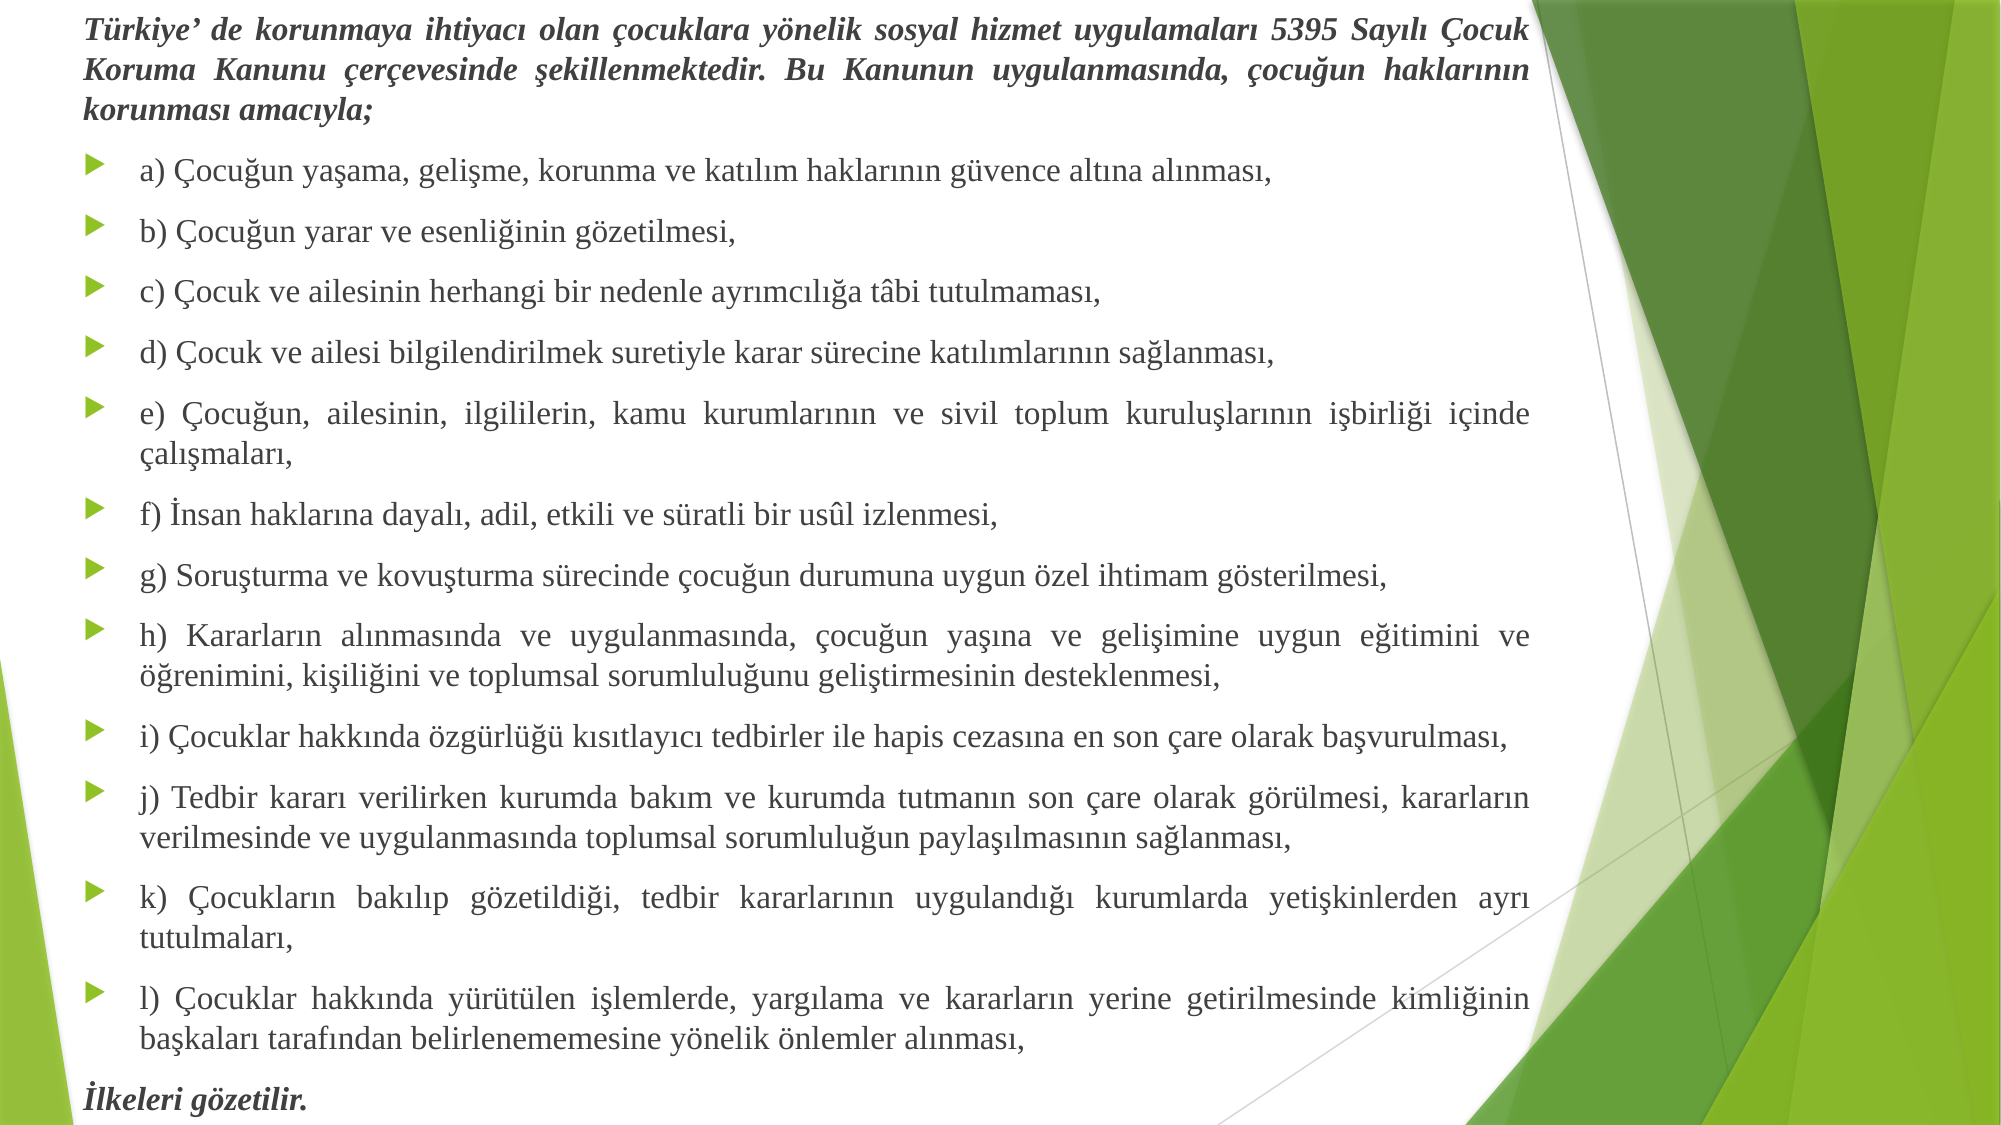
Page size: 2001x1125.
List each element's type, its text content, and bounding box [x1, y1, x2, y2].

list Türkiye’ de korunmaya ihtiyacı olan çocuklara yönelik sosyal hizmet uygulamaları 5395 Sayılı Çocuk Koruma Kanunu çerçevesinde şekillenmektedir. Bu Kanunun uygulanmasında, çocuğun haklarının korunması amacıyla; a) Çocuğun yaşama, gelişme, korunma ve katılım haklarının güvence altına alınması, b) Çocuğun yarar ve esenliğinin gözetilmesi, c) Çocuk ve ailesinin herhangi bir nedenle ayrımcılığa tâbi tutulmaması, d) Çocuk ve ailesi bilgilendirilmek suretiyle karar sürecine katılımlarının sağlanması, e) Çocuğun, ailesinin, ilgililerin, kamu kurumlarının ve sivil toplum kuruluşlarının işbirliği içinde çalışmaları, f) İnsan haklarına dayalı, adil, etkili ve süratli bir usûl izlenmesi, g) Soruşturma ve kovuşturma sürecinde çocuğun durumuna uygun özel ihtimam gösterilmesi, h) Kararların alınmasında ve uygulanmasında, çocuğun yaşına ve gelişimine uygun eğitimini ve öğrenimini, kişiliğini ve toplumsal sorumluluğunu geliştirmesinin desteklenmesi, i) Çocuklar hakkında özgürlüğü kısıtlayıcı tedbirler ile hapis cezasına en son çare olarak başvurulması, j) Tedbir kararı verilirken kurumda bakım ve kurumda tutmanın son çare olarak görülmesi, kararların verilmesinde ve uygulanmasında toplumsal sorumluluğun paylaşılmasının sağlanması, k) Çocukların bakılıp gözetildiği, tedbir kararlarının uygulandığı kurumlarda yetişkinlerden ayrı tutulmaları, l) Çocuklar hakkında yürütülen işlemlerde, yargılama ve kararların yerine getirilmesinde kimliğinin başkaları tarafından belirlenememesine yönelik önlemler alınması, İlkeleri gözetilir. [68, 0, 1548, 1055]
